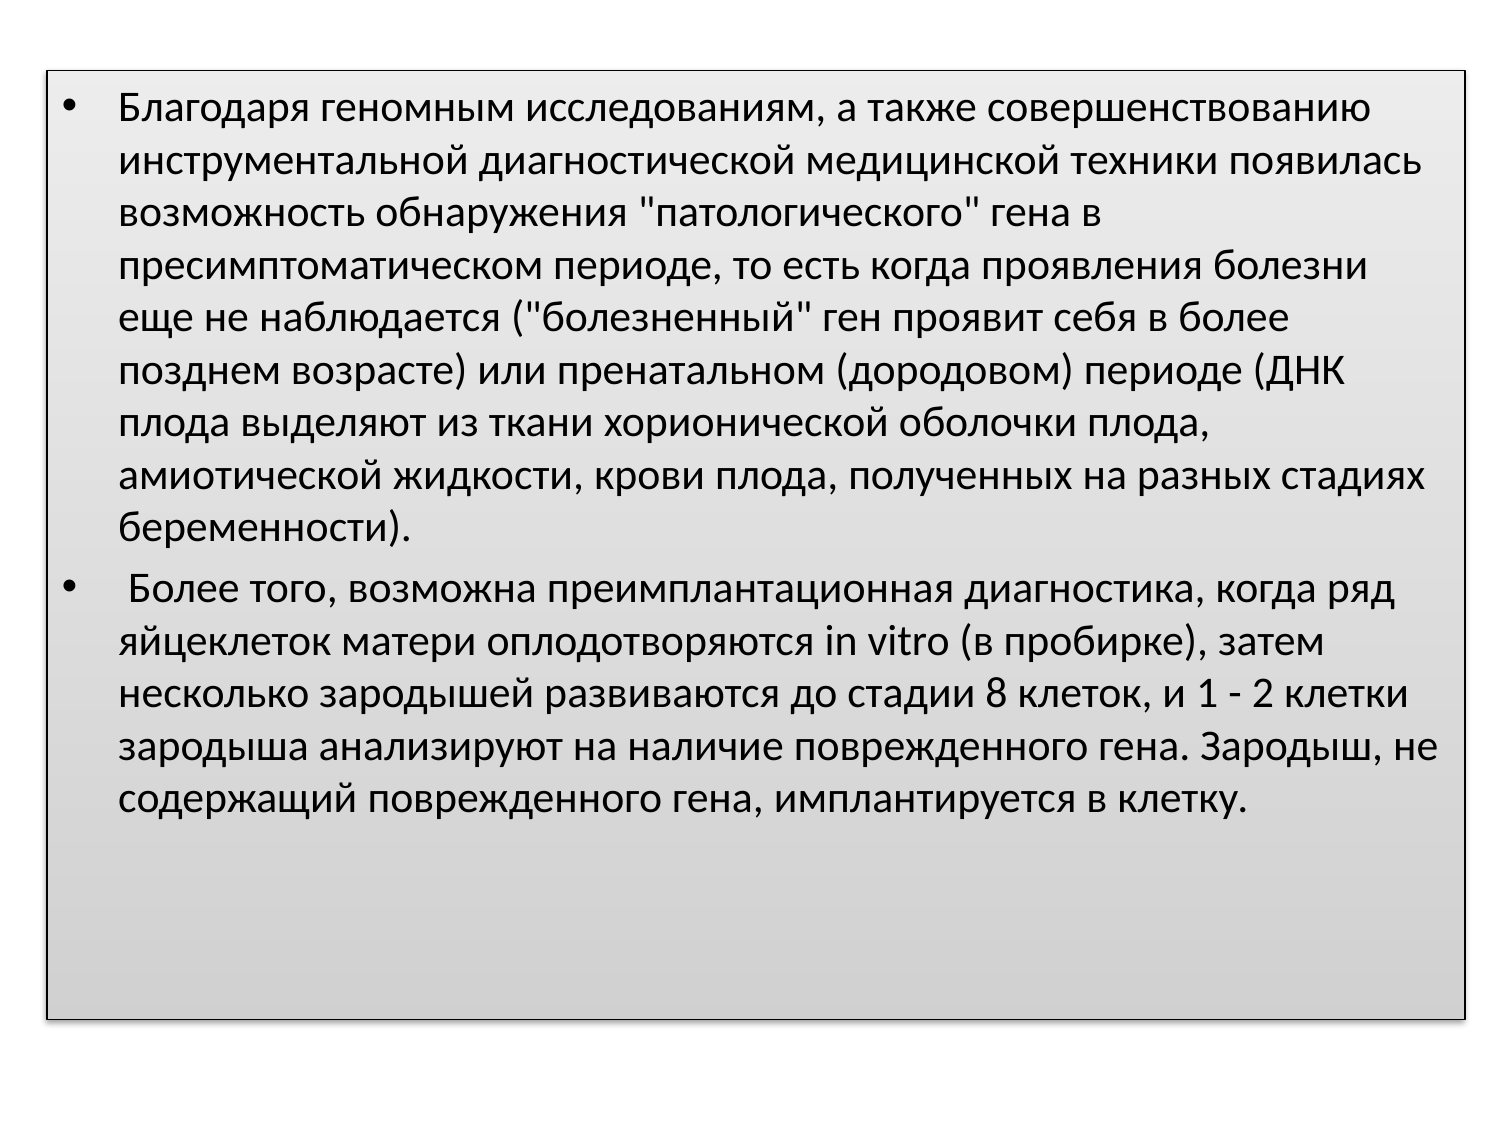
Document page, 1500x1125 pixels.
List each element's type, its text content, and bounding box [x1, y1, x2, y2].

list Благодаря геномным исследованиям, а также совершенствованию инструментальной диагностической медицинской техники появилась возможность обнаружения "патологического" гена в пресимптоматическом периоде, то есть когда проявления болезни еще не наблюдается ("болезненный" ген проявит себя в более позднем возрасте) или пренатальном (дородовом) периоде (ДНК плода выделяют из ткани хорионической оболочки плода, амиотической жидкости, крови плода, полученных на разных стадиях беременности). Более того, возможна преимплантационная диагностика, когда ряд яйцеклеток матери оплодотворяются in vitro (в пробирке), затем несколько зародышей развиваются до стадии 8 клеток, и 1 - 2 клетки зародыша анализируют на наличие поврежденного гена. Зародыш, не содержащий поврежденного гена, имплантируется в клетку. [46, 70, 1466, 1020]
